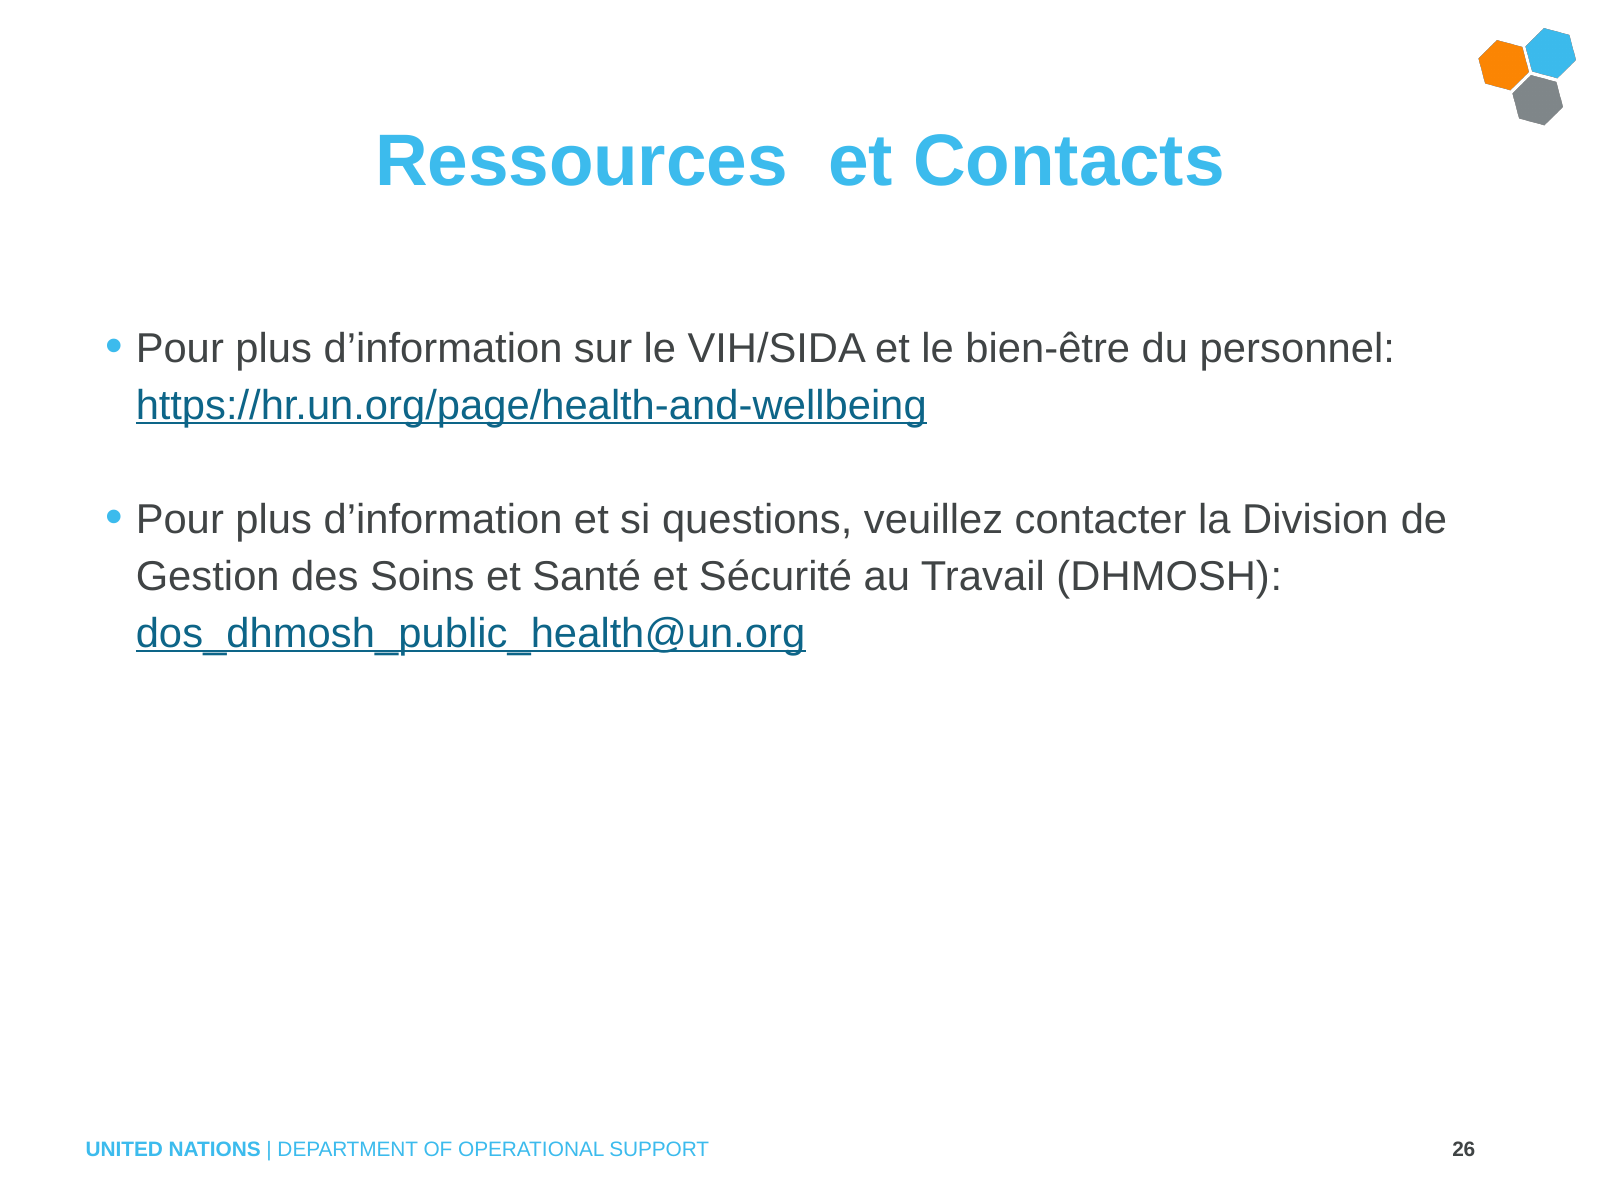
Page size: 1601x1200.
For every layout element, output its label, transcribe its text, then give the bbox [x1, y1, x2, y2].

list Ressources et Contacts Pour plus d’information sur le VIH/SIDA et le bien-être du personnel: https://hr.un.org/page/health-and-wellbeing Pour plus d’information et si questions, veuillez contacter la Division de Gestion des Soins et Santé et Sécurité au Travail (DHMOSH): dos_dhmosh_public_health@un.org [105, 99, 1495, 791]
picture [1464, 17, 1590, 136]
